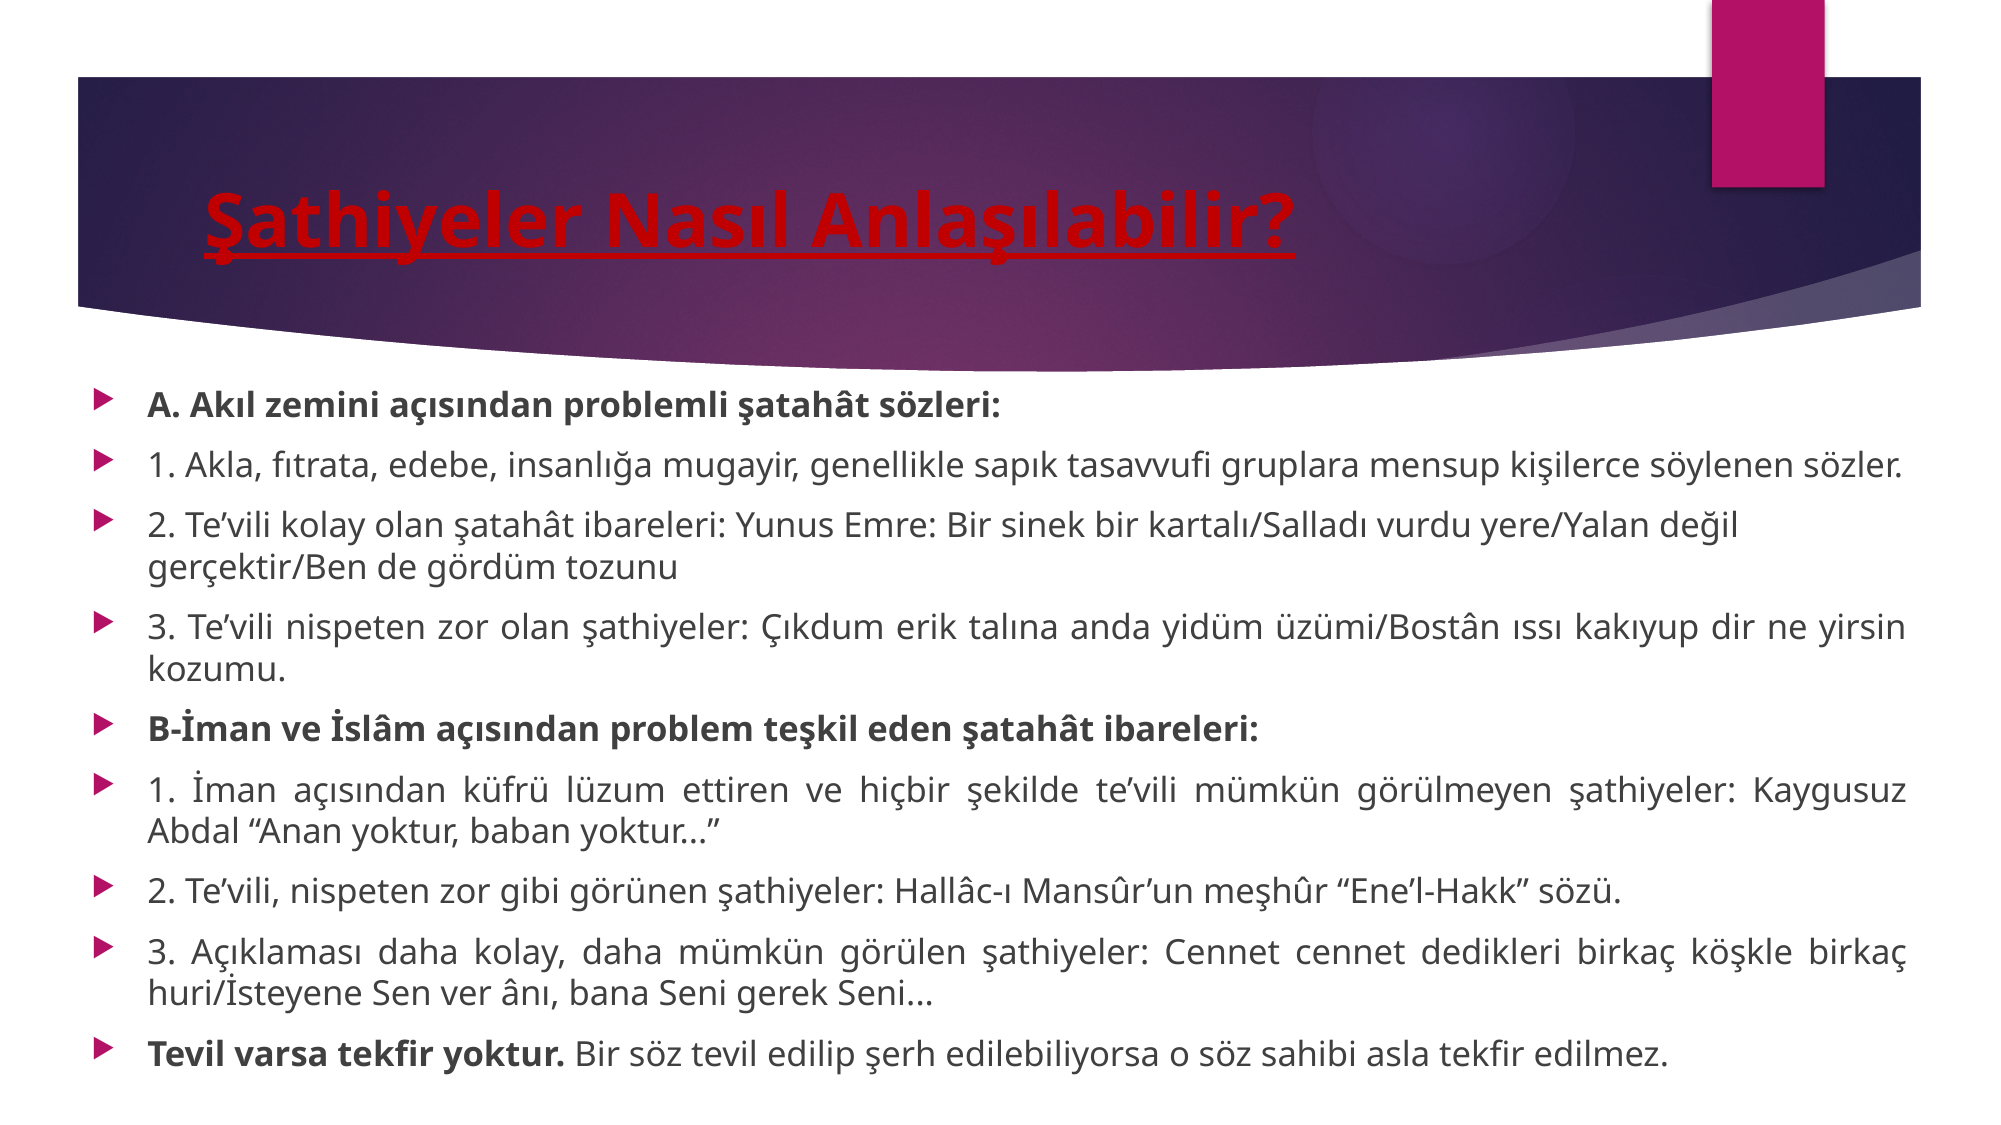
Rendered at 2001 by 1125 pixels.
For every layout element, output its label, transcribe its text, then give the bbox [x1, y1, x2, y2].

title Şathiyeler Nasıl Anlaşılabilir? [189, 159, 1627, 276]
list A. Akıl zemini açısından problemli şatahât sözleri: 1. Akla, fıtrata, edebe, insanlığa mugayir, genellikle sapık tasavvufi gruplara mensup kişilerce söylenen sözler. 2. Te’vili kolay olan şatahât ibareleri: Yunus Emre: Bir sinek bir kartalı/Salladı vurdu yere/Yalan değil gerçektir/Ben de gördüm tozunu 3. Te’vili nispeten zor olan şathiyeler: Çıkdum erik talına anda yidüm üzümi/Bostân ıssı kakıyup dir ne yirsin kozumu. B-İman ve İslâm açısından problem teşkil eden şatahât ibareleri: 1. İman açısından küfrü lüzum ettiren ve hiçbir şekilde te’vili mümkün görülmeyen şathiyeler: Kaygusuz Abdal “Anan yoktur, baban yoktur...” 2. Te’vili, nispeten zor gibi görünen şathiyeler: Hallâc-ı Mansûr’un meşhûr “Ene’l-Hakk” sözü. 3. Açıklaması daha kolay, daha mümkün görülen şathiyeler: Cennet cennet dedikleri birkaç köşkle birkaç huri/İsteyene Sen ver ânı, bana Seni gerek Seni... Tevil varsa tekfir yoktur. Bir söz tevil edilip şerh edilebiliyorsa o söz sahibi asla tekfir edilmez. [76, 375, 1923, 1102]
